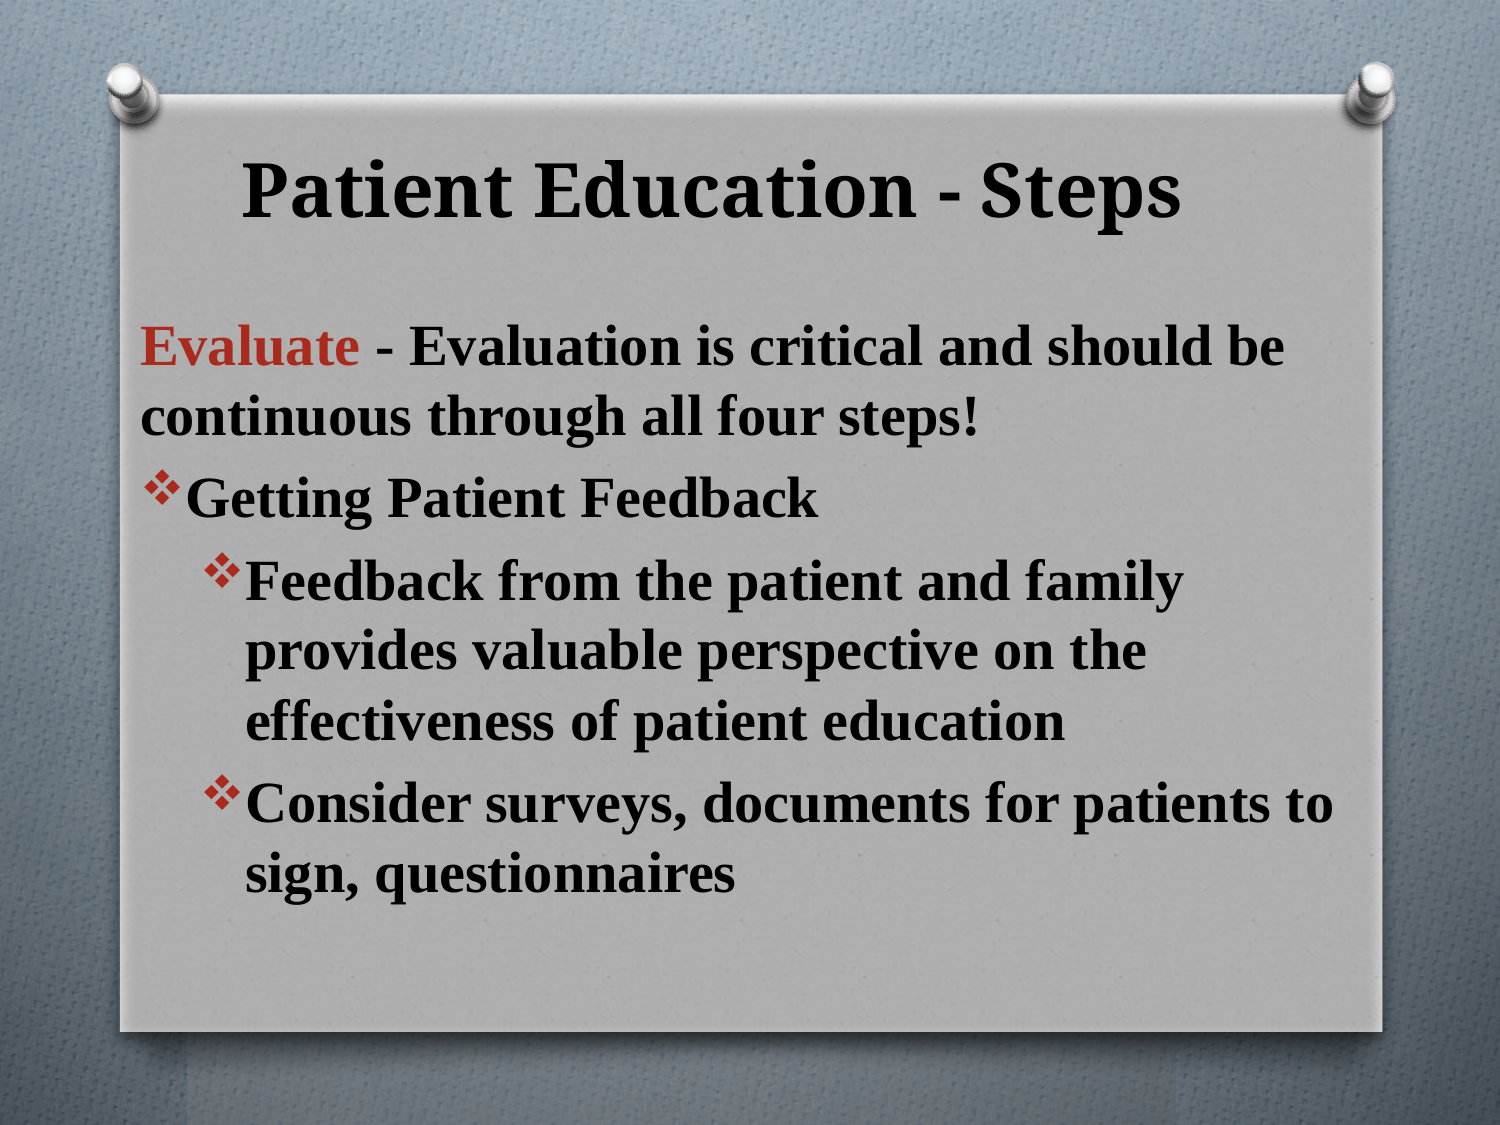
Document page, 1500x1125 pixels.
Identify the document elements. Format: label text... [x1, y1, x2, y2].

picture [1317, 35, 1439, 142]
list Evaluate - Evaluation is critical and should be continuous through all four steps! Getting Patient Feedback Feedback from the patient and family provides valuable perspective on the effectiveness of patient education Consider surveys, documents for patients to sign, questionnaires [125, 299, 1375, 1038]
picture [75, 29, 198, 125]
title Patient Education - Steps [37, 125, 1388, 250]
